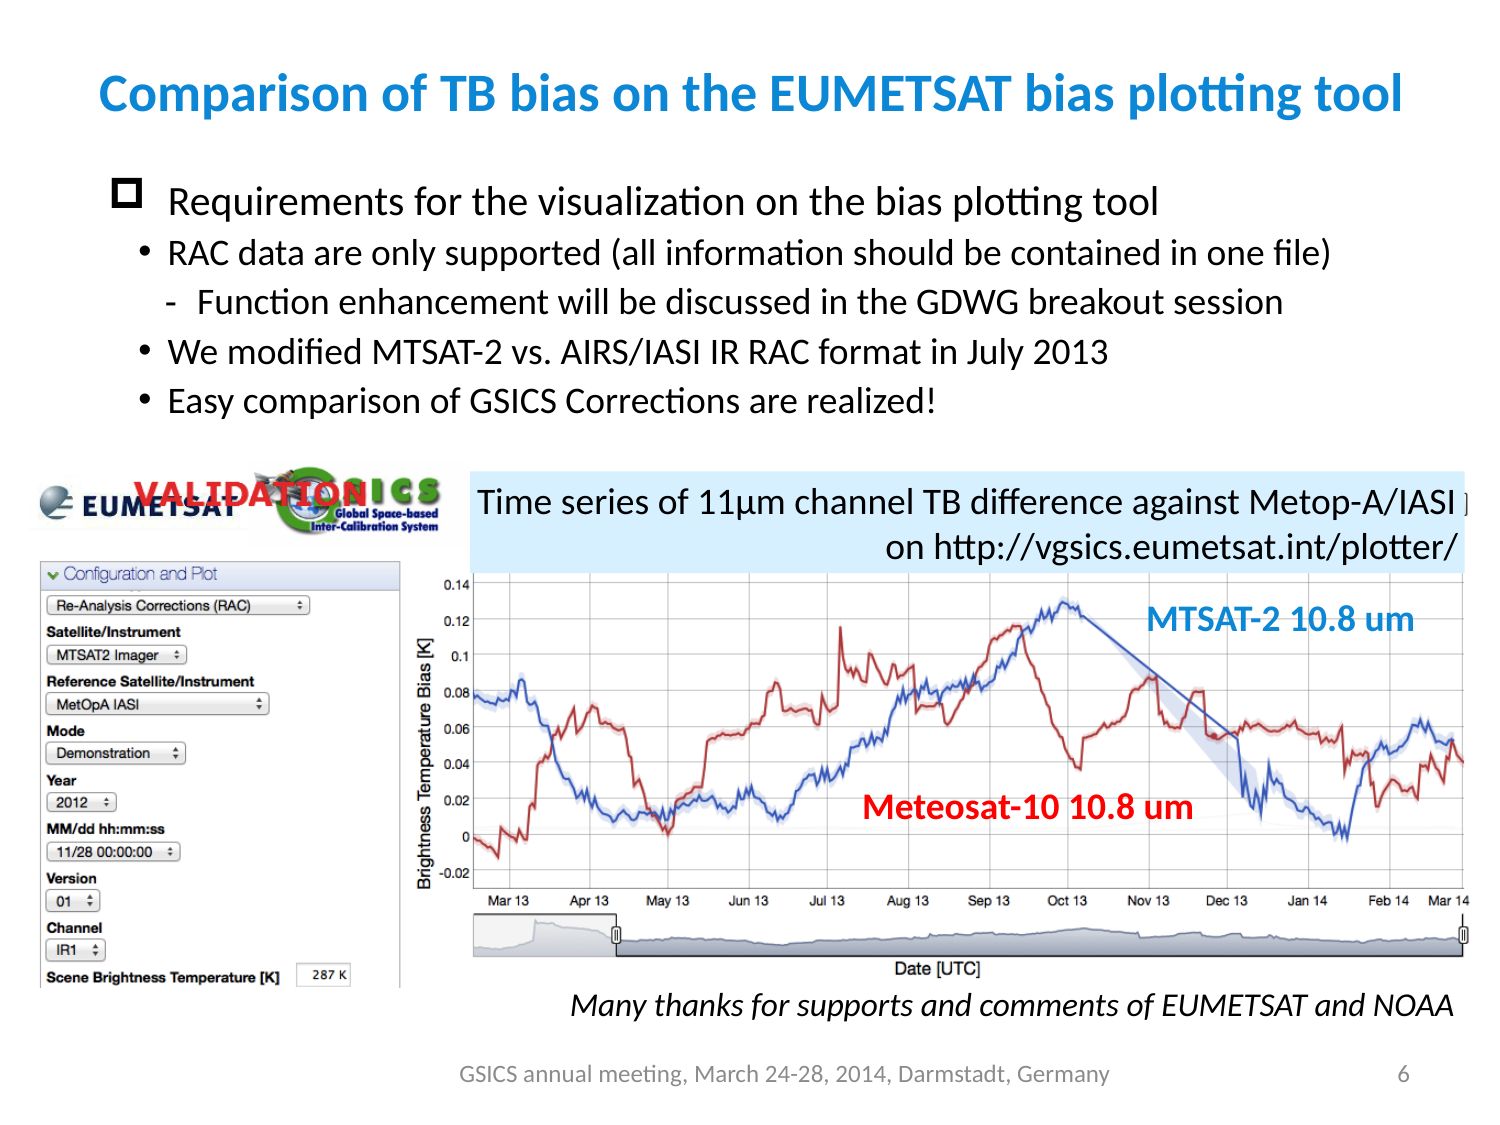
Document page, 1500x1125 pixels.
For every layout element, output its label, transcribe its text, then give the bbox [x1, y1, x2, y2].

picture [29, 461, 1475, 988]
text_box Comparison of TB bias on the EUMETSAT bias plotting tool [3, 43, 1500, 138]
slide_number 6 [1074, 1042, 1425, 1103]
footer GSICS annual meeting, March 24-28, 2014, Darmstadt, Germany [383, 1038, 1188, 1106]
text_box Requirements for the visualization on the bias plotting tool RAC data are only supported (all information should be contained in one file) Function enhancement will be discussed in the GDWG breakout session We modified MTSAT-2 vs. AIRS/IASI IR RAC format in July 2013 Easy comparison of GSICS Corrections are realized! [64, 160, 1483, 429]
text_box Many thanks for supports and comments of EUMETSAT and NOAA [554, 996, 1471, 1031]
